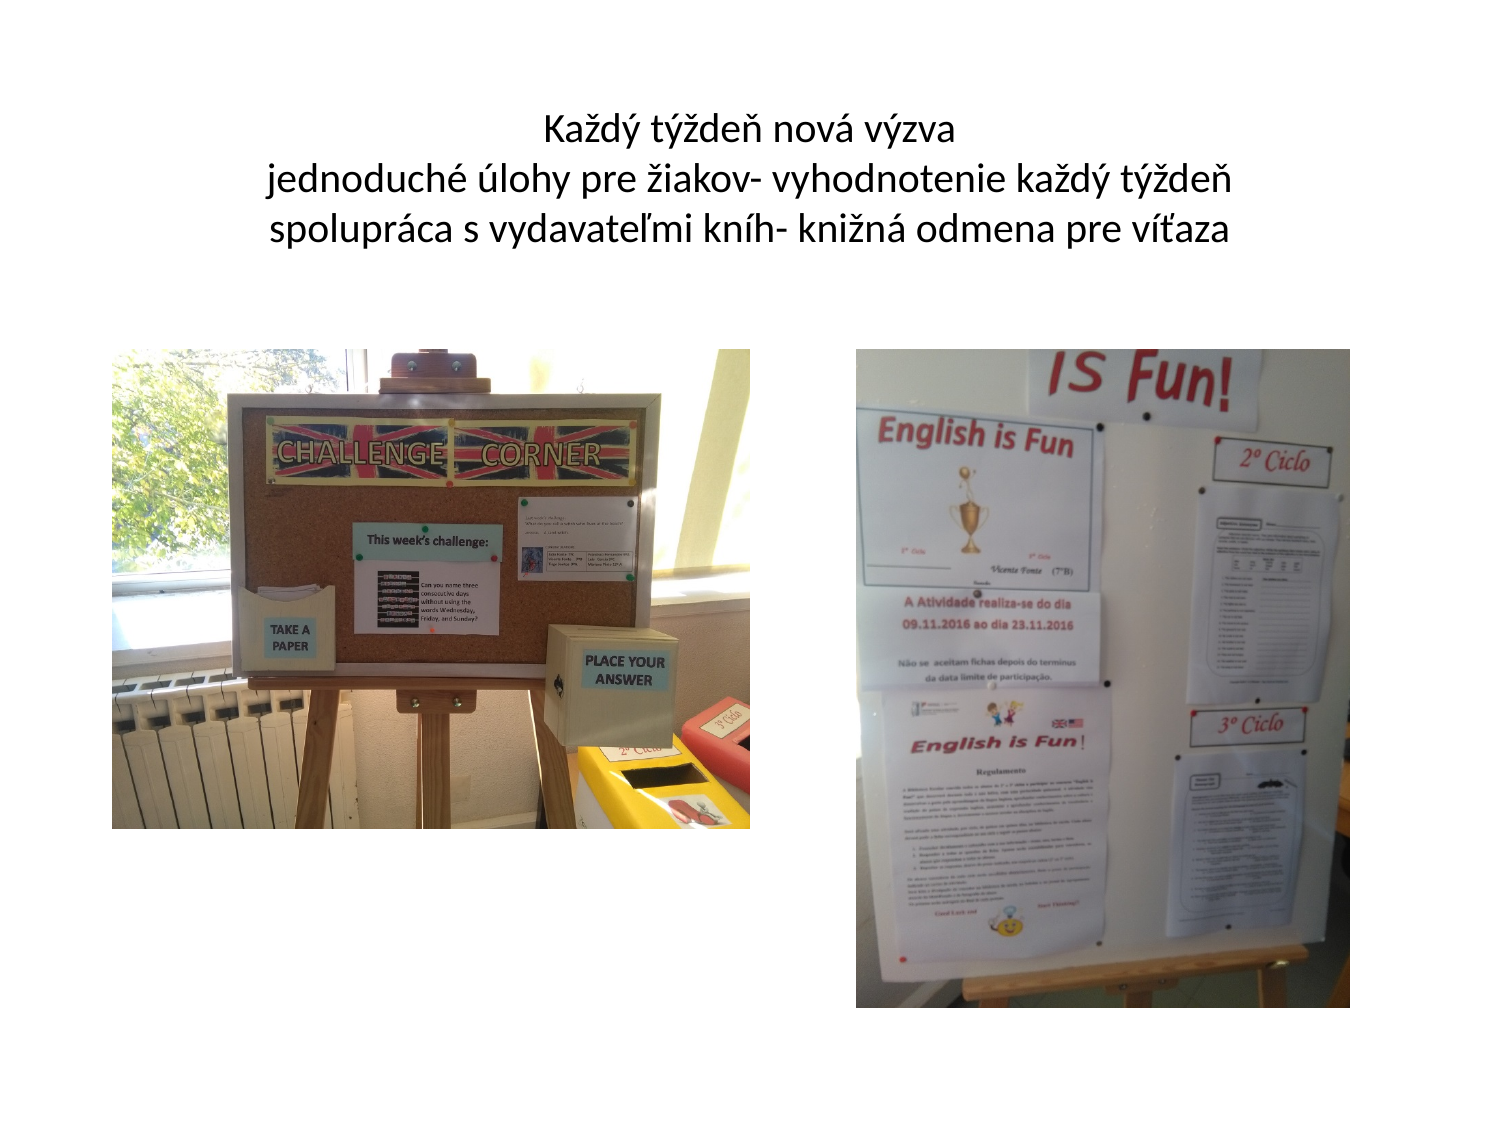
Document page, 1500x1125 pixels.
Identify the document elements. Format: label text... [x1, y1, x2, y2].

picture [856, 349, 1350, 1008]
picture [111, 349, 751, 829]
title Každý týždeň nová výzva jednoduché úlohy pre žiakov- vyhodnotenie každý týždeň spolupráca s vydavateľmi kníh- knižná odmena pre víťaza [75, 113, 1425, 338]
